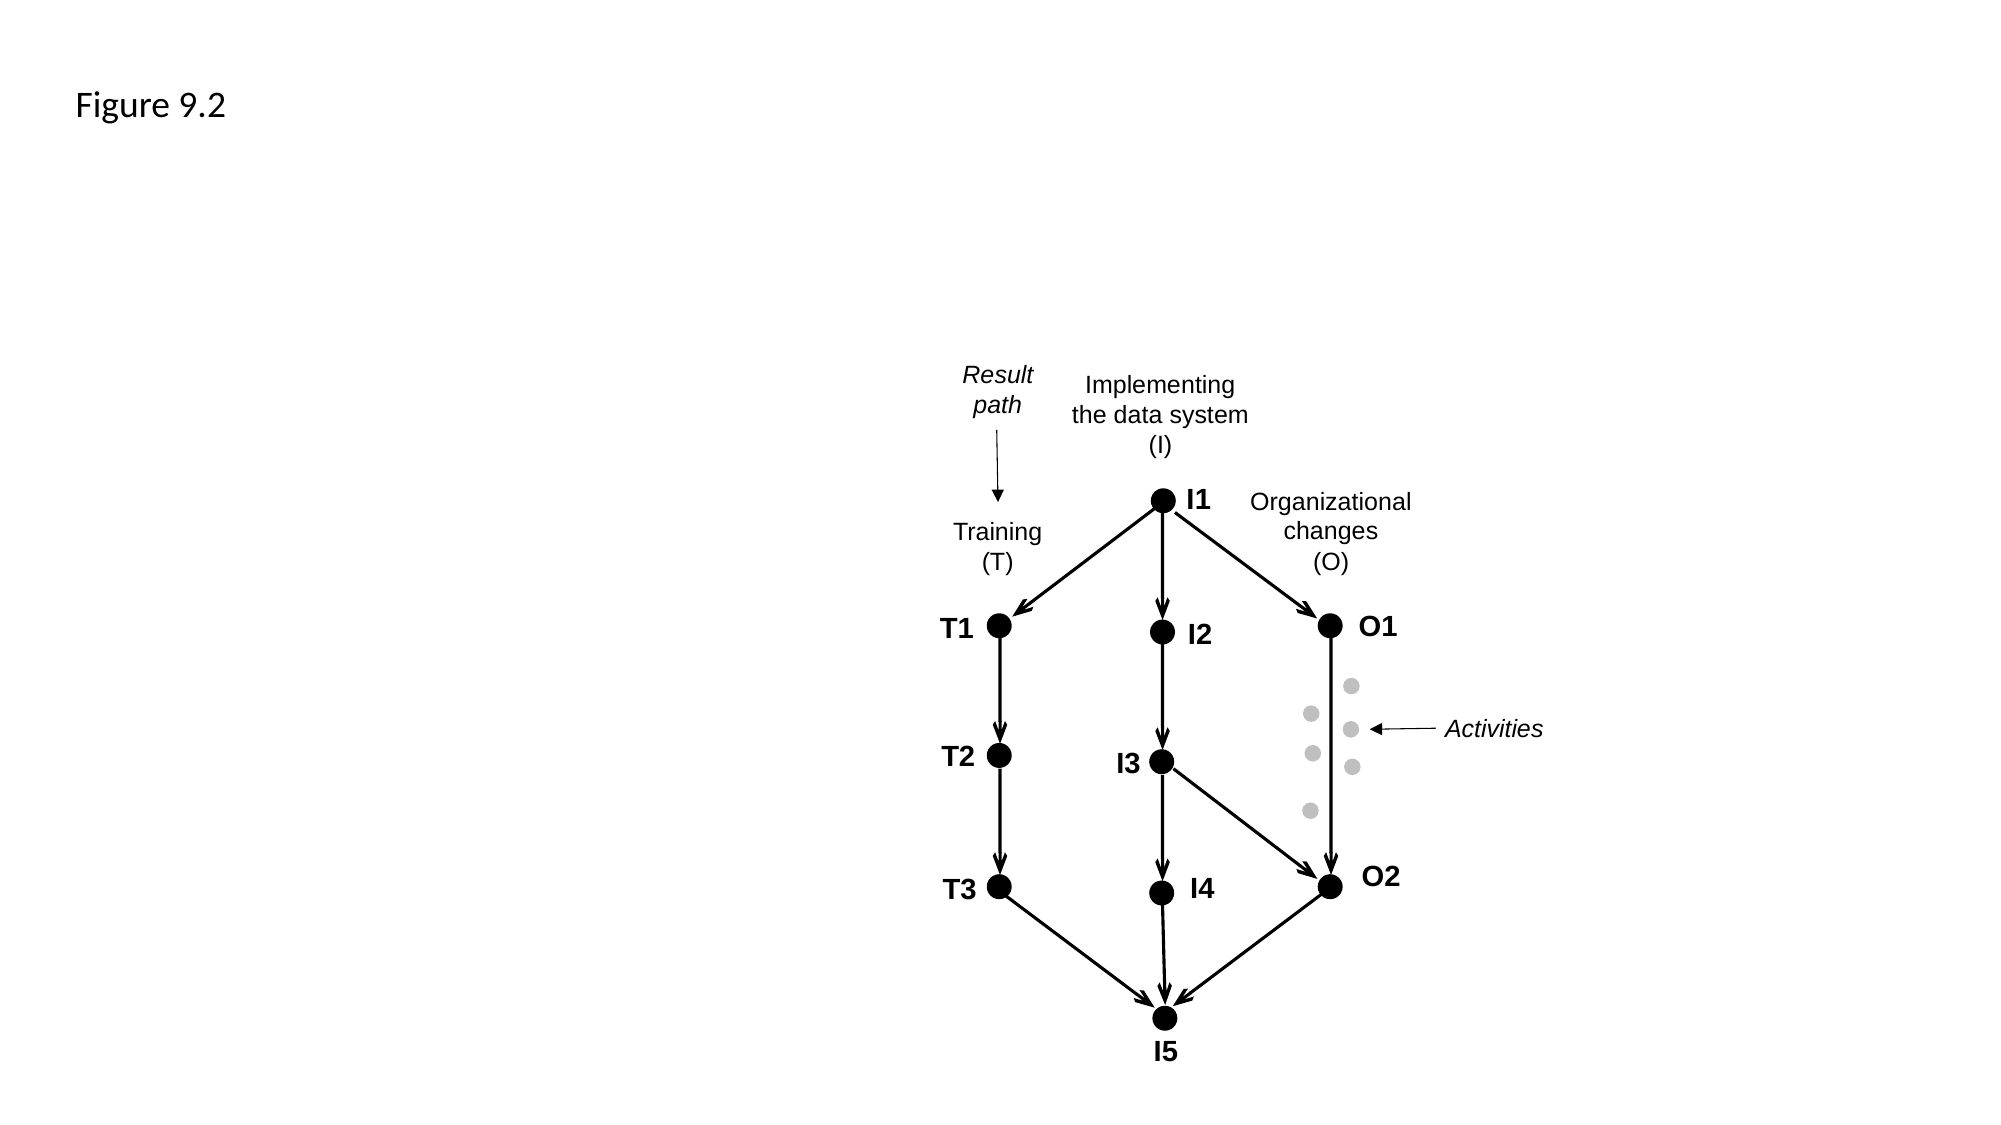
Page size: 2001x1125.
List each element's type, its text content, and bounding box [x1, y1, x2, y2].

text_box Result path [947, 350, 1049, 426]
text_box Figure 9.2 [60, 72, 242, 132]
text_box [1323, 637, 1339, 875]
text_box [992, 768, 1008, 875]
text_box [1155, 774, 1170, 882]
text_box [1156, 750, 1174, 774]
text_box [1302, 705, 1320, 722]
text_box [989, 614, 1011, 638]
text_box [1342, 721, 1360, 738]
text_box T3 [927, 863, 992, 913]
text_box Training (T) [938, 507, 1058, 583]
text_box [1269, 583, 1318, 619]
text_box [1004, 895, 1155, 1008]
text_box I3 [1101, 736, 1156, 787]
text_box [992, 874, 1011, 899]
text_box I2 [1173, 608, 1228, 658]
text_box [1318, 614, 1342, 638]
text_box Implementing the data system (I) [1056, 361, 1264, 466]
text_box Activities [1430, 705, 1559, 751]
text_box [1155, 643, 1170, 751]
text_box [1149, 881, 1174, 905]
text_box [1304, 744, 1322, 762]
text_box [1343, 677, 1360, 695]
text_box O1 [1343, 599, 1413, 650]
text_box [1012, 583, 1057, 617]
text_box T1 [925, 602, 989, 652]
text_box I5 [1138, 1024, 1194, 1075]
text_box [1155, 499, 1170, 621]
text_box [1344, 758, 1361, 776]
text_box I4 [1175, 862, 1230, 913]
text_box [1151, 489, 1171, 513]
text_box O2 [1346, 849, 1416, 900]
text_box [1157, 901, 1172, 1006]
text_box [1172, 888, 1330, 1007]
text_box I1 [1171, 473, 1226, 523]
text_box [992, 637, 1008, 744]
text_box [1153, 1006, 1177, 1024]
text_box [1302, 802, 1319, 820]
text_box T2 [926, 730, 991, 780]
text_box [1150, 620, 1173, 644]
text_box Organizational changes (O) [1235, 477, 1427, 583]
text_box [1318, 874, 1342, 899]
text_box [1173, 768, 1318, 879]
text_box [991, 743, 1011, 768]
